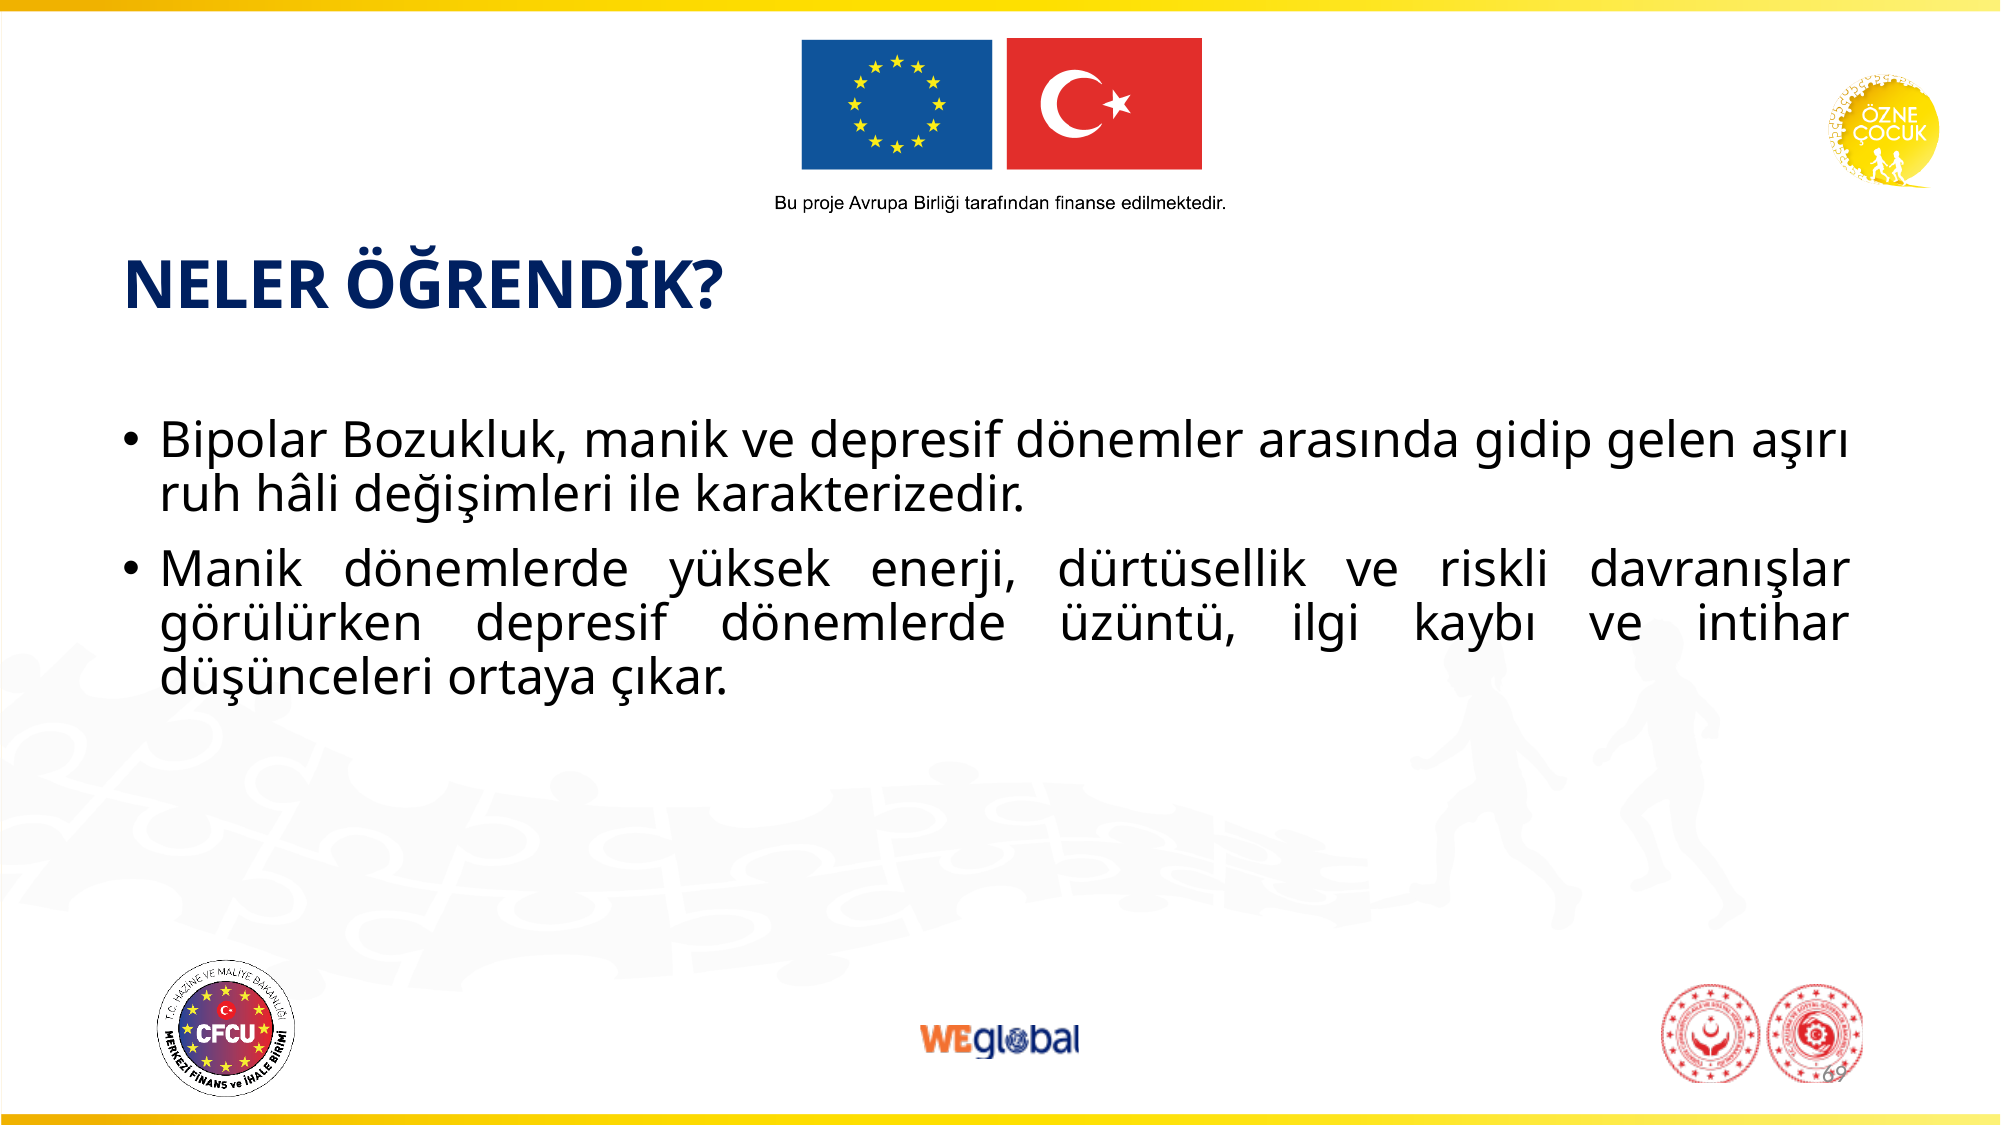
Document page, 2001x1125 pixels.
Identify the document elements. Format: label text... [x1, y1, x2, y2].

list Bipolar Bozukluk, manik ve depresif dönemler arasında gidip gelen aşırı ruh hâli değişimleri ile karakterizedir. Manik dönemlerde yüksek enerji, dürtüsellik ve riskli davranışlar görülürken depresif dönemlerde üzüntü, ilgi kaybı ve intihar düşünceleri ortaya çıkar. [107, 406, 1867, 920]
picture [0, 0, 2001, 1125]
slide_number 69 [1412, 1042, 1863, 1103]
title NELER ÖĞRENDİK? [107, 226, 1833, 349]
